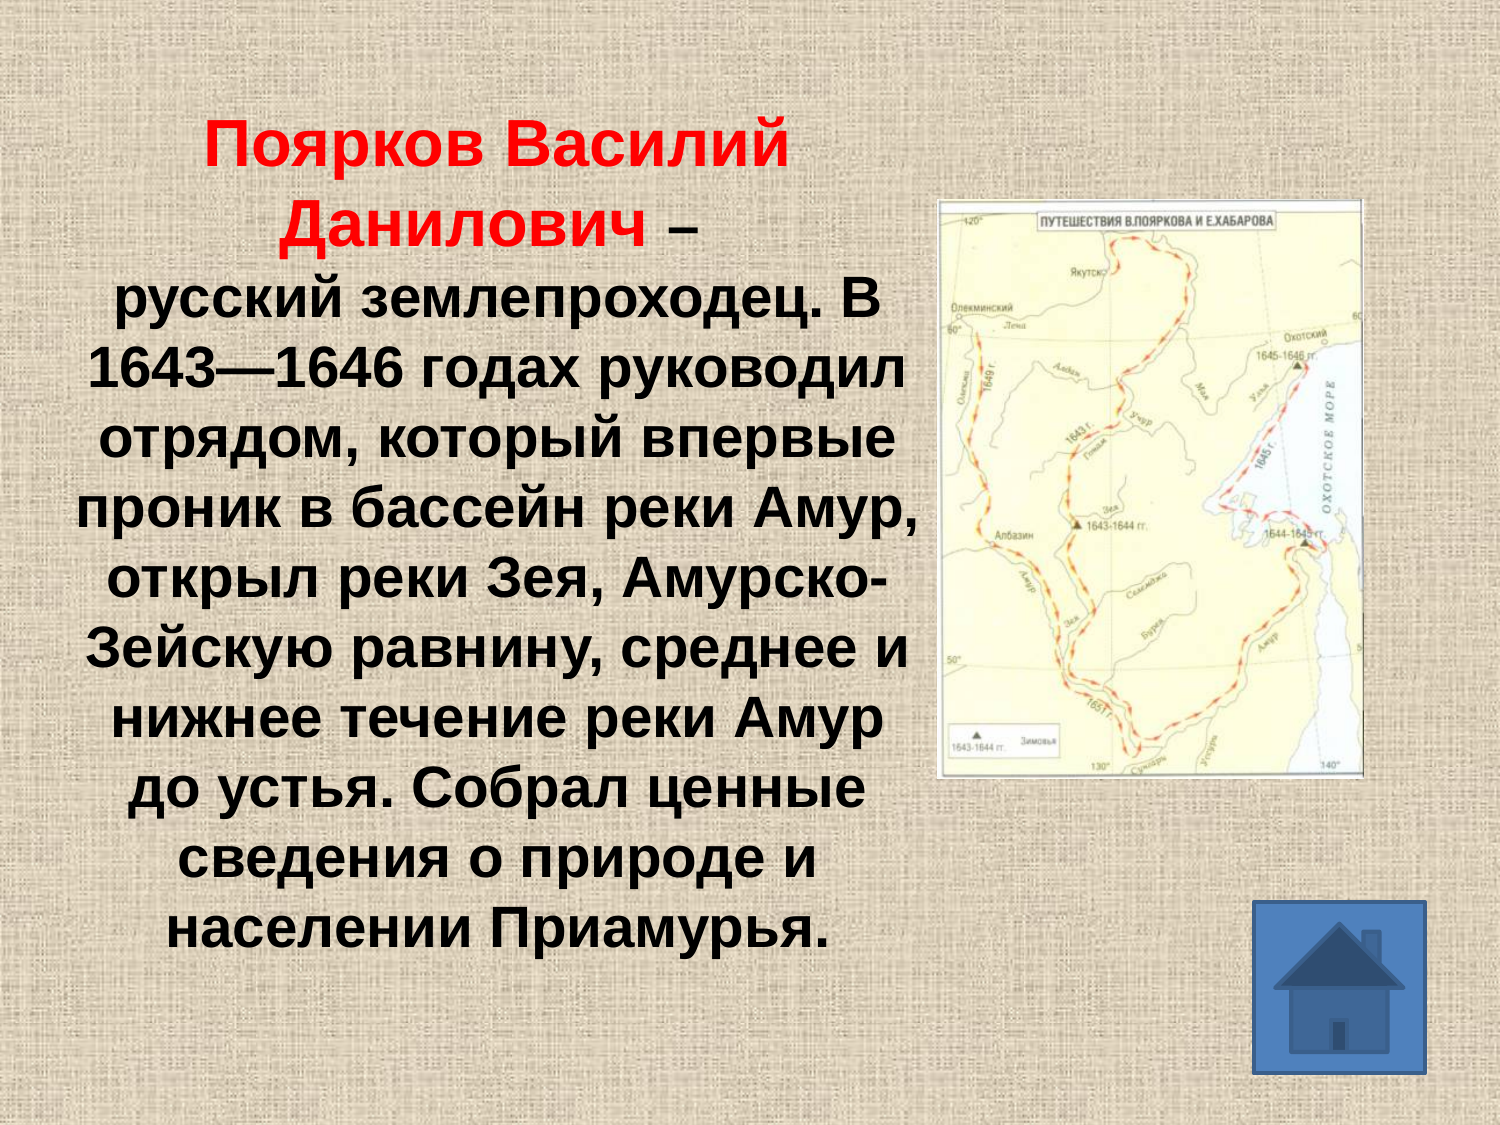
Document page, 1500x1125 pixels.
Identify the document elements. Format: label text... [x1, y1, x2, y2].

text_box Поярков Василий Данилович – русский землепроходец. В 1643—1646 годах руководил отрядом, который впервые проник в бассейн реки Амур, открыл реки Зея, Амурско-Зейскую равнину, среднее и нижнее течение реки Амур до устья. Собрал ценные сведения о природе и населении Приамурья. [58, 92, 938, 1087]
text_box [1252, 900, 1427, 1075]
picture [0, 0, 1500, 1125]
